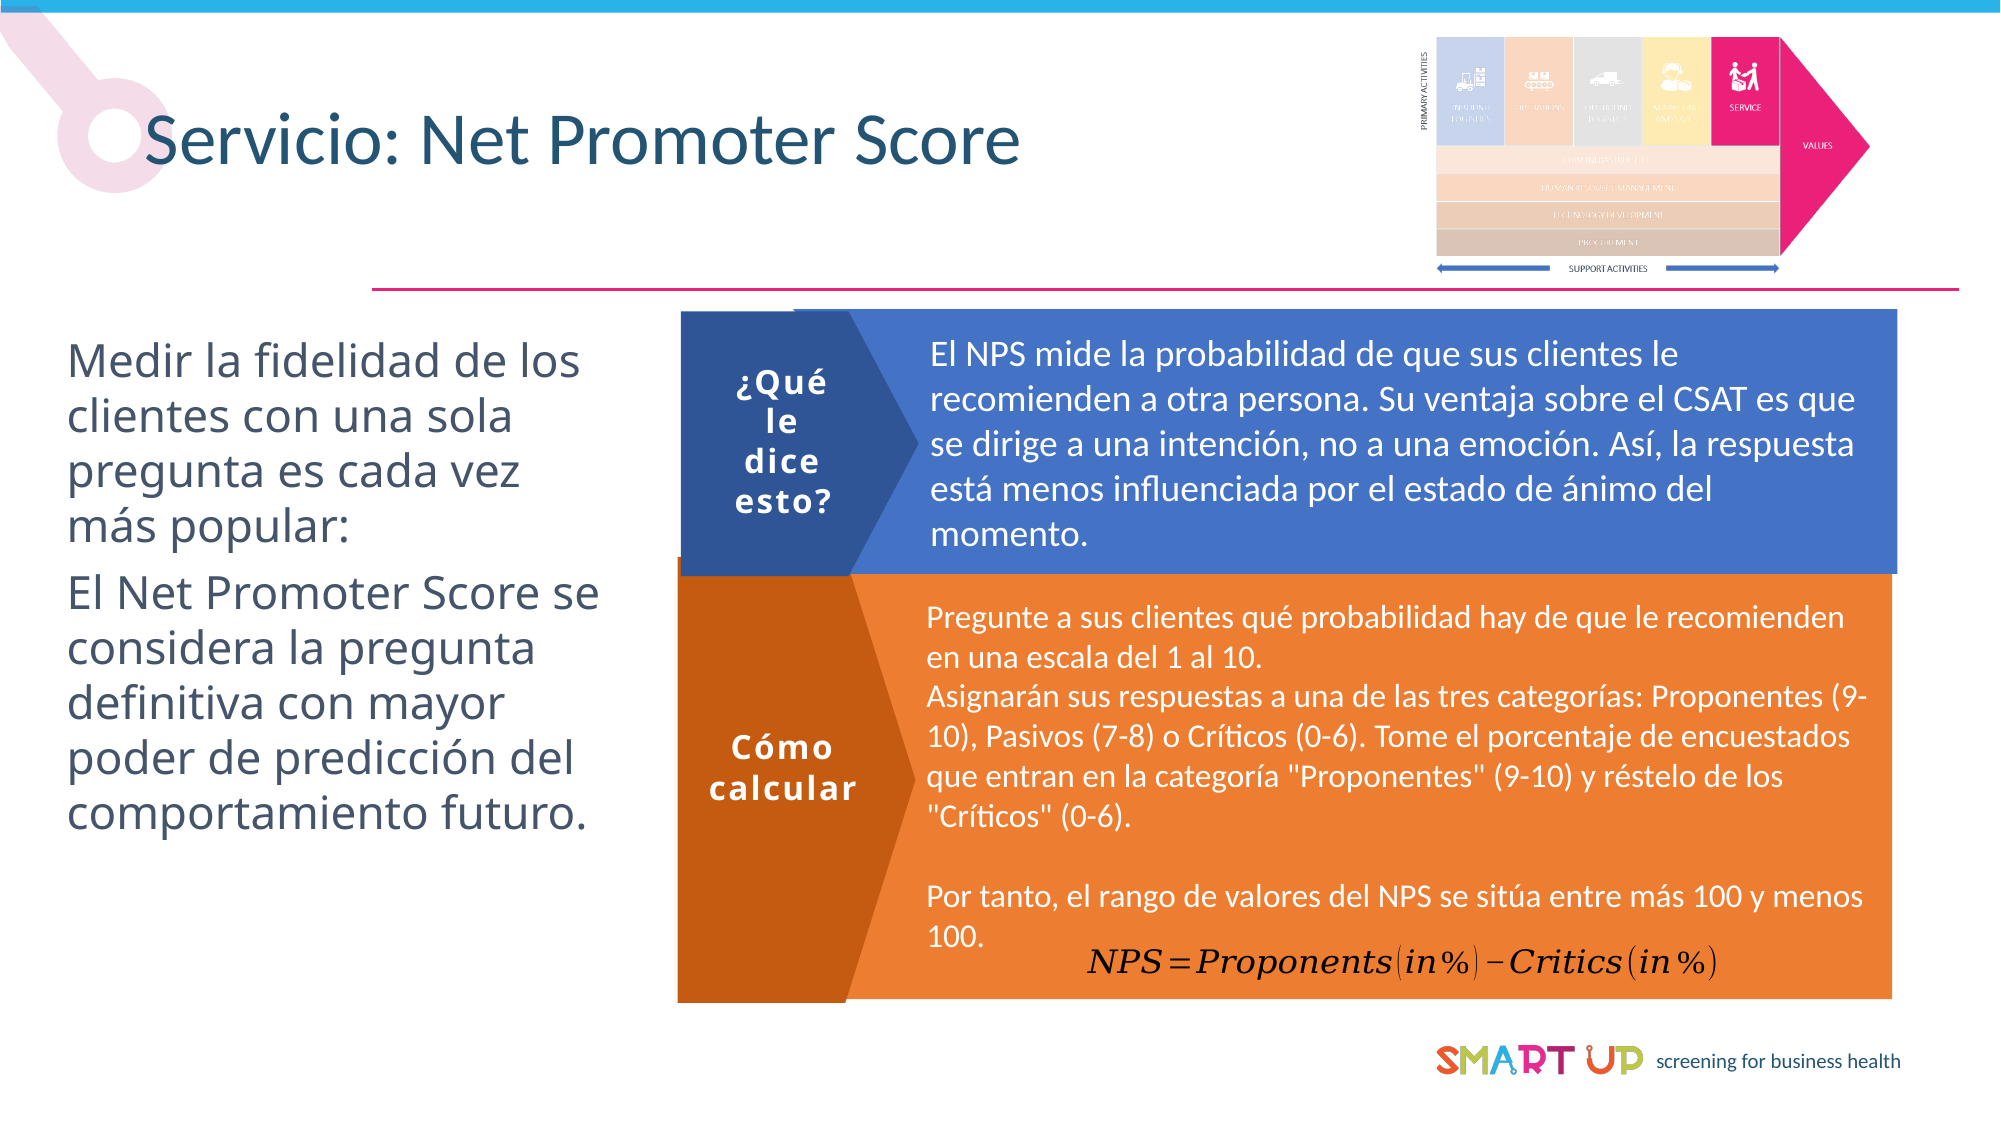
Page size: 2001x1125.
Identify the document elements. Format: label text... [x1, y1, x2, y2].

text_box Cómo calcular [706, 726, 860, 807]
text_box [847, 960, 1893, 1000]
text_box Pregunte a sus clientes qué probabilidad hay de que le recomienden en una escala del 1 al 10. Asignarán sus respuestas a una de las tres categorías: Proponentes (9-10), Pasivos (7-8) o Críticos (0-6). Tome el porcentaje de encuestados que entran en la categoría "Proponentes" (9-10) y réstelo de los "Críticos" (0-6). Por tanto, el rango de valores del NPS se sitúa entre más 100 y menos 100. [911, 587, 1893, 962]
text_box [677, 556, 890, 1003]
text_box Medir la fidelidad de los clientes con una sola pregunta es cada vez más popular: El Net Promoter Score se considera la pregunta definitiva con mayor poder de predicción del comportamiento futuro. [53, 324, 618, 846]
picture [1436, 1045, 1643, 1078]
text_box [851, 574, 1893, 696]
picture [0, 6, 224, 218]
text_box [824, 696, 911, 775]
picture [1415, 37, 1870, 280]
text_box [820, 335, 915, 520]
text_box [792, 309, 1898, 574]
text_box El NPS mide la probabilidad de que sus clientes le recomienden a otra persona. Su ventaja sobre el CSAT es que se dirige a una intención, no a una emoción. Así, la respuesta está menos influenciada por el estado de ánimo del momento. [915, 321, 1893, 561]
text_box [824, 775, 911, 960]
list Servicio: Net Promoter Score [129, 92, 1415, 207]
text_box ¿Qué le dice esto? [723, 360, 842, 521]
text_box [680, 311, 879, 577]
